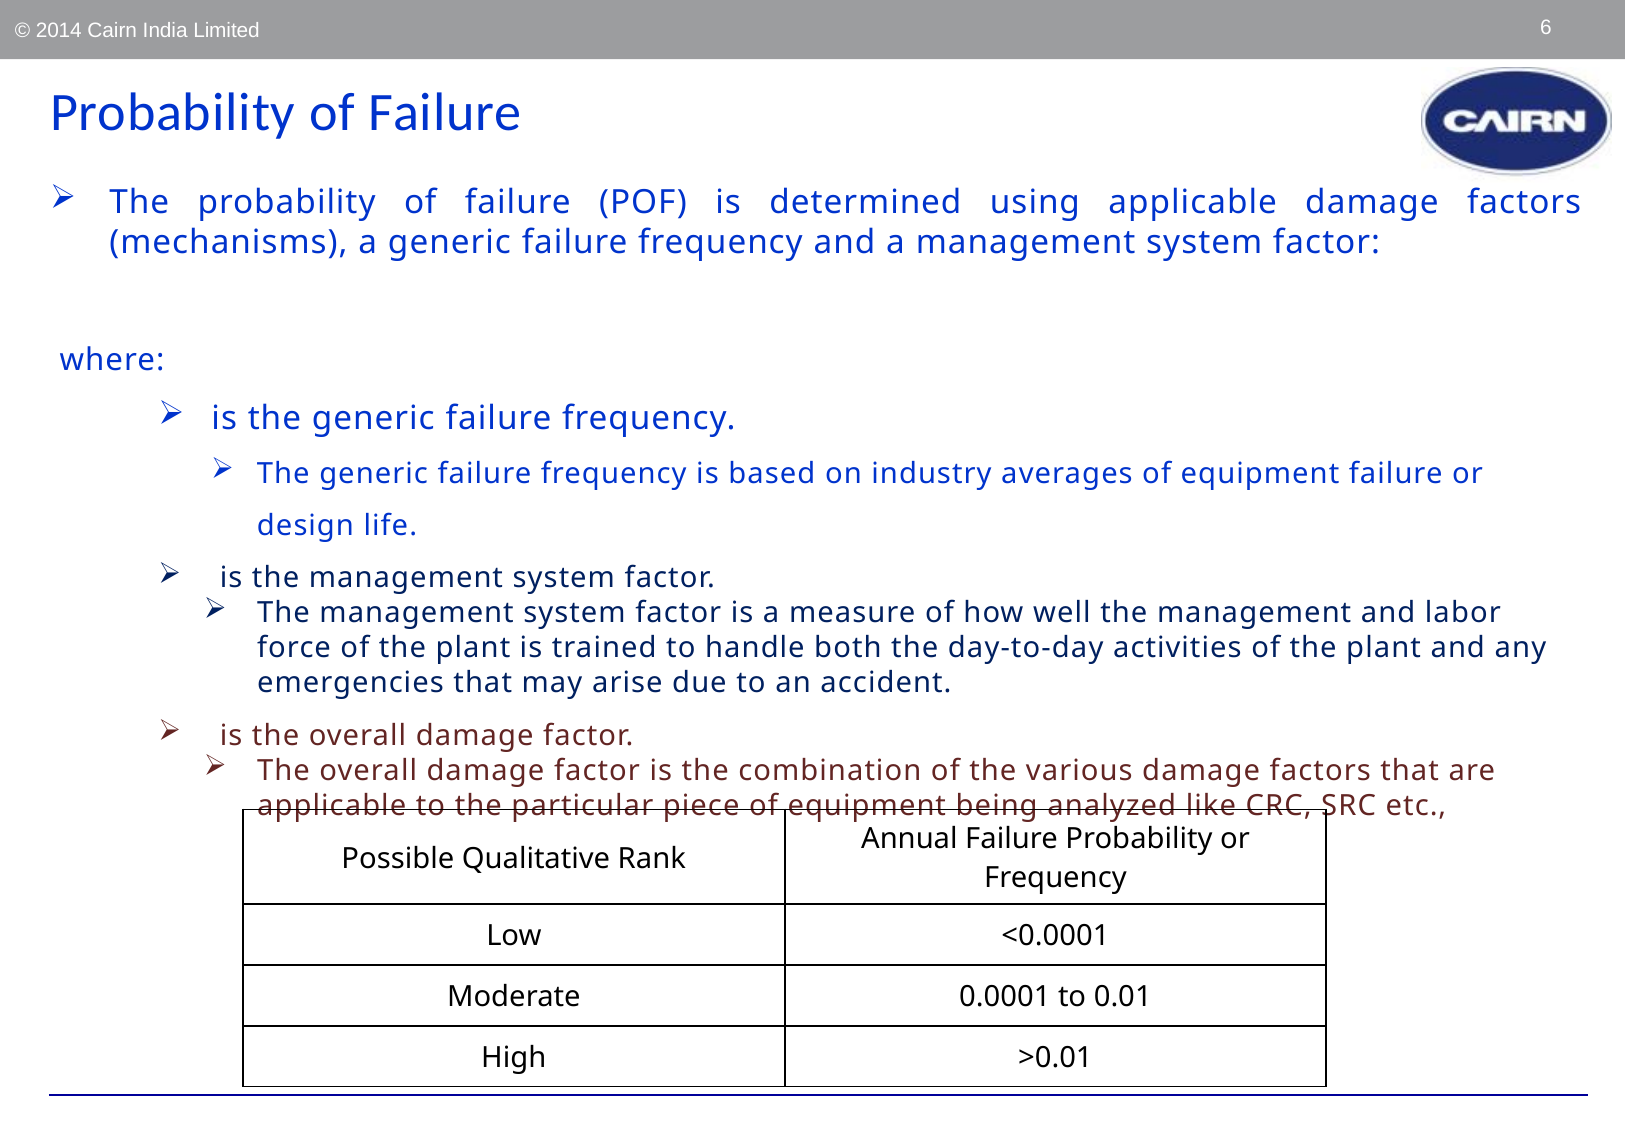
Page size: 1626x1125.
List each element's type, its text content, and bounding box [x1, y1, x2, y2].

table_cell High [244, 1027, 784, 1086]
table_cell 0.0001 to 0.01 [786, 966, 1325, 1025]
table_header Annual Failure Probability or Frequency [786, 810, 1325, 903]
table_header Possible Qualitative Rank [244, 810, 784, 903]
table_cell Moderate [244, 966, 784, 1025]
table_cell >0.01 [786, 1027, 1325, 1086]
picture [1421, 67, 1612, 183]
title Probability of Failure [49, 81, 1408, 136]
table_cell <0.0001 [786, 905, 1325, 964]
table_cell Low [244, 905, 784, 964]
